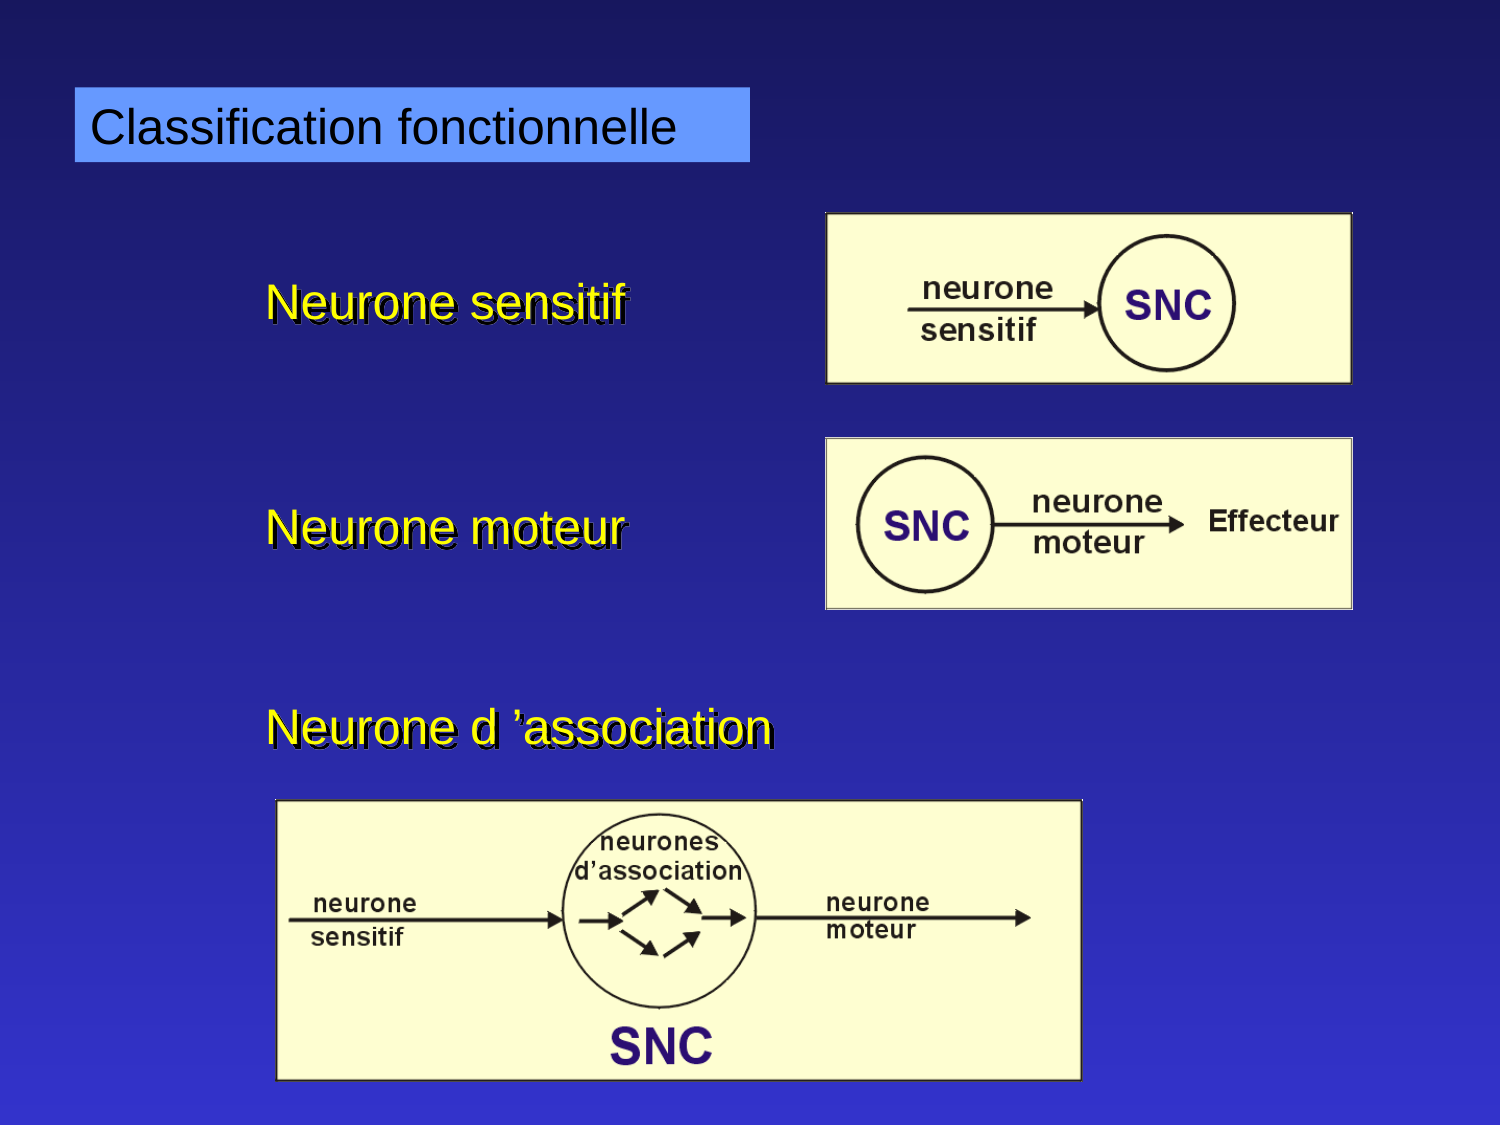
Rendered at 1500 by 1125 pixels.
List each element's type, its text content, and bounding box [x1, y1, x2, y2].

picture [274, 799, 1083, 1082]
text_box Neurone moteur [249, 487, 713, 563]
text_box Neurone d ’association [249, 687, 1263, 763]
text_box Classification fonctionnelle [74, 87, 750, 163]
text_box Neurone sensitif [249, 262, 700, 338]
picture [824, 437, 1353, 610]
picture [824, 212, 1353, 385]
